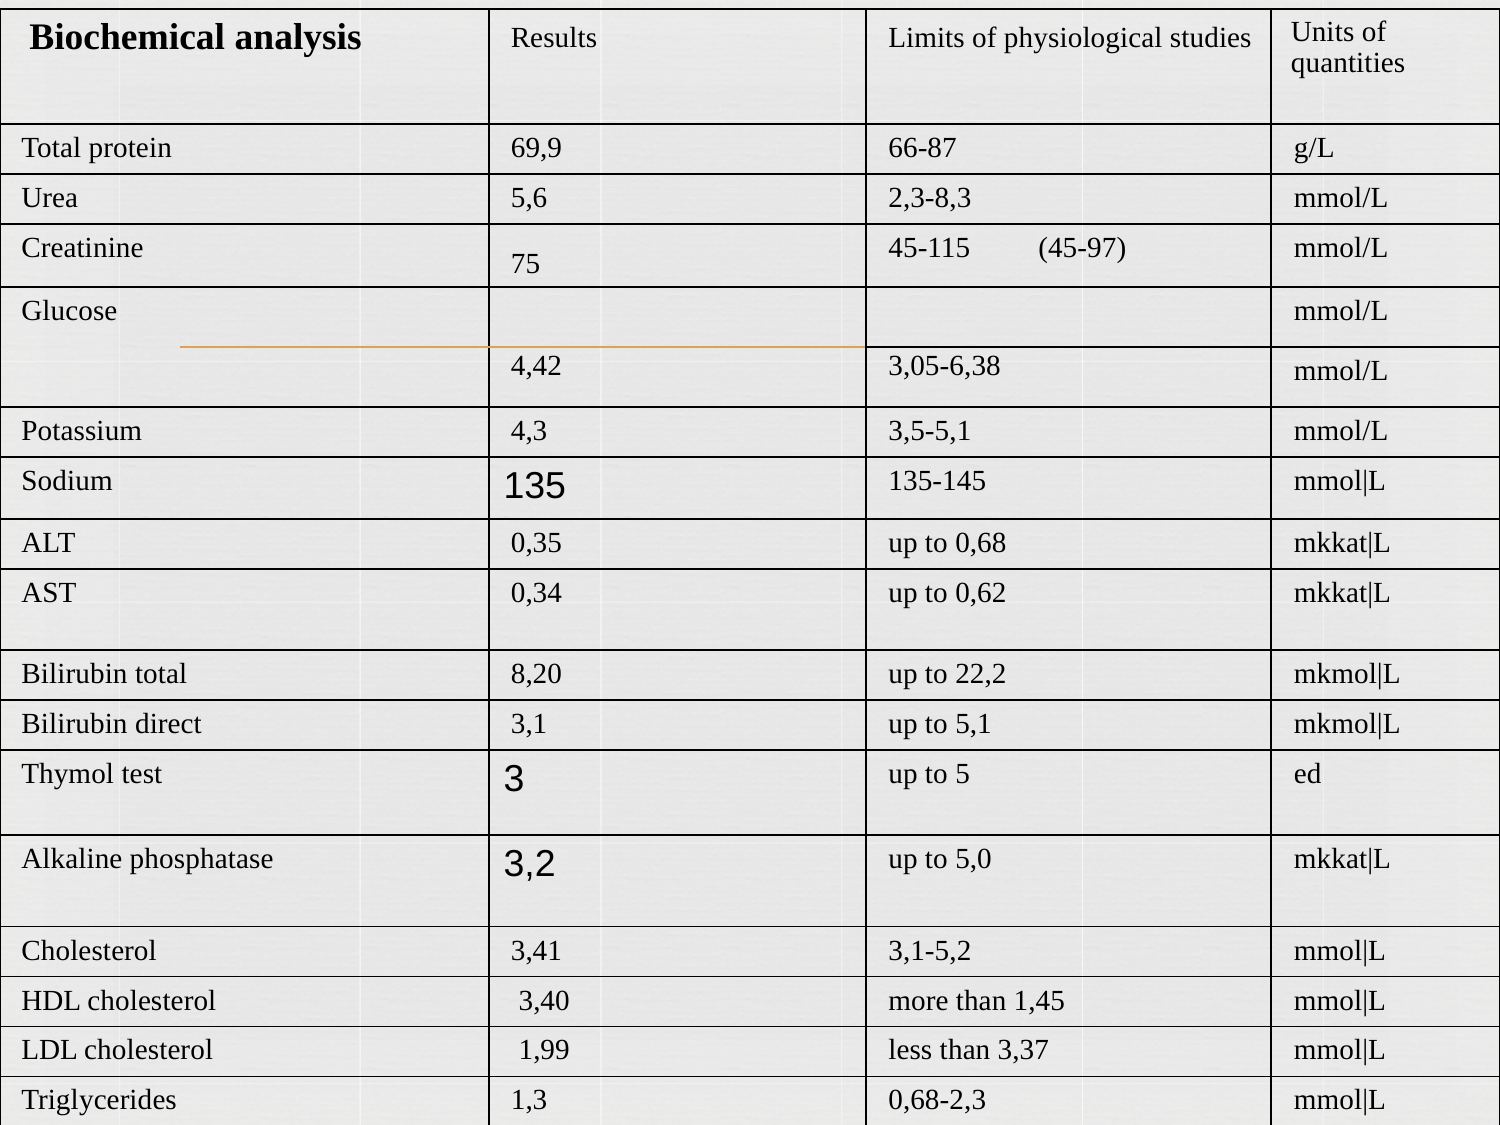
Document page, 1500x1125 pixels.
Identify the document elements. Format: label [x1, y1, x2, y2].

text_box [0, 0, 1500, 1125]
